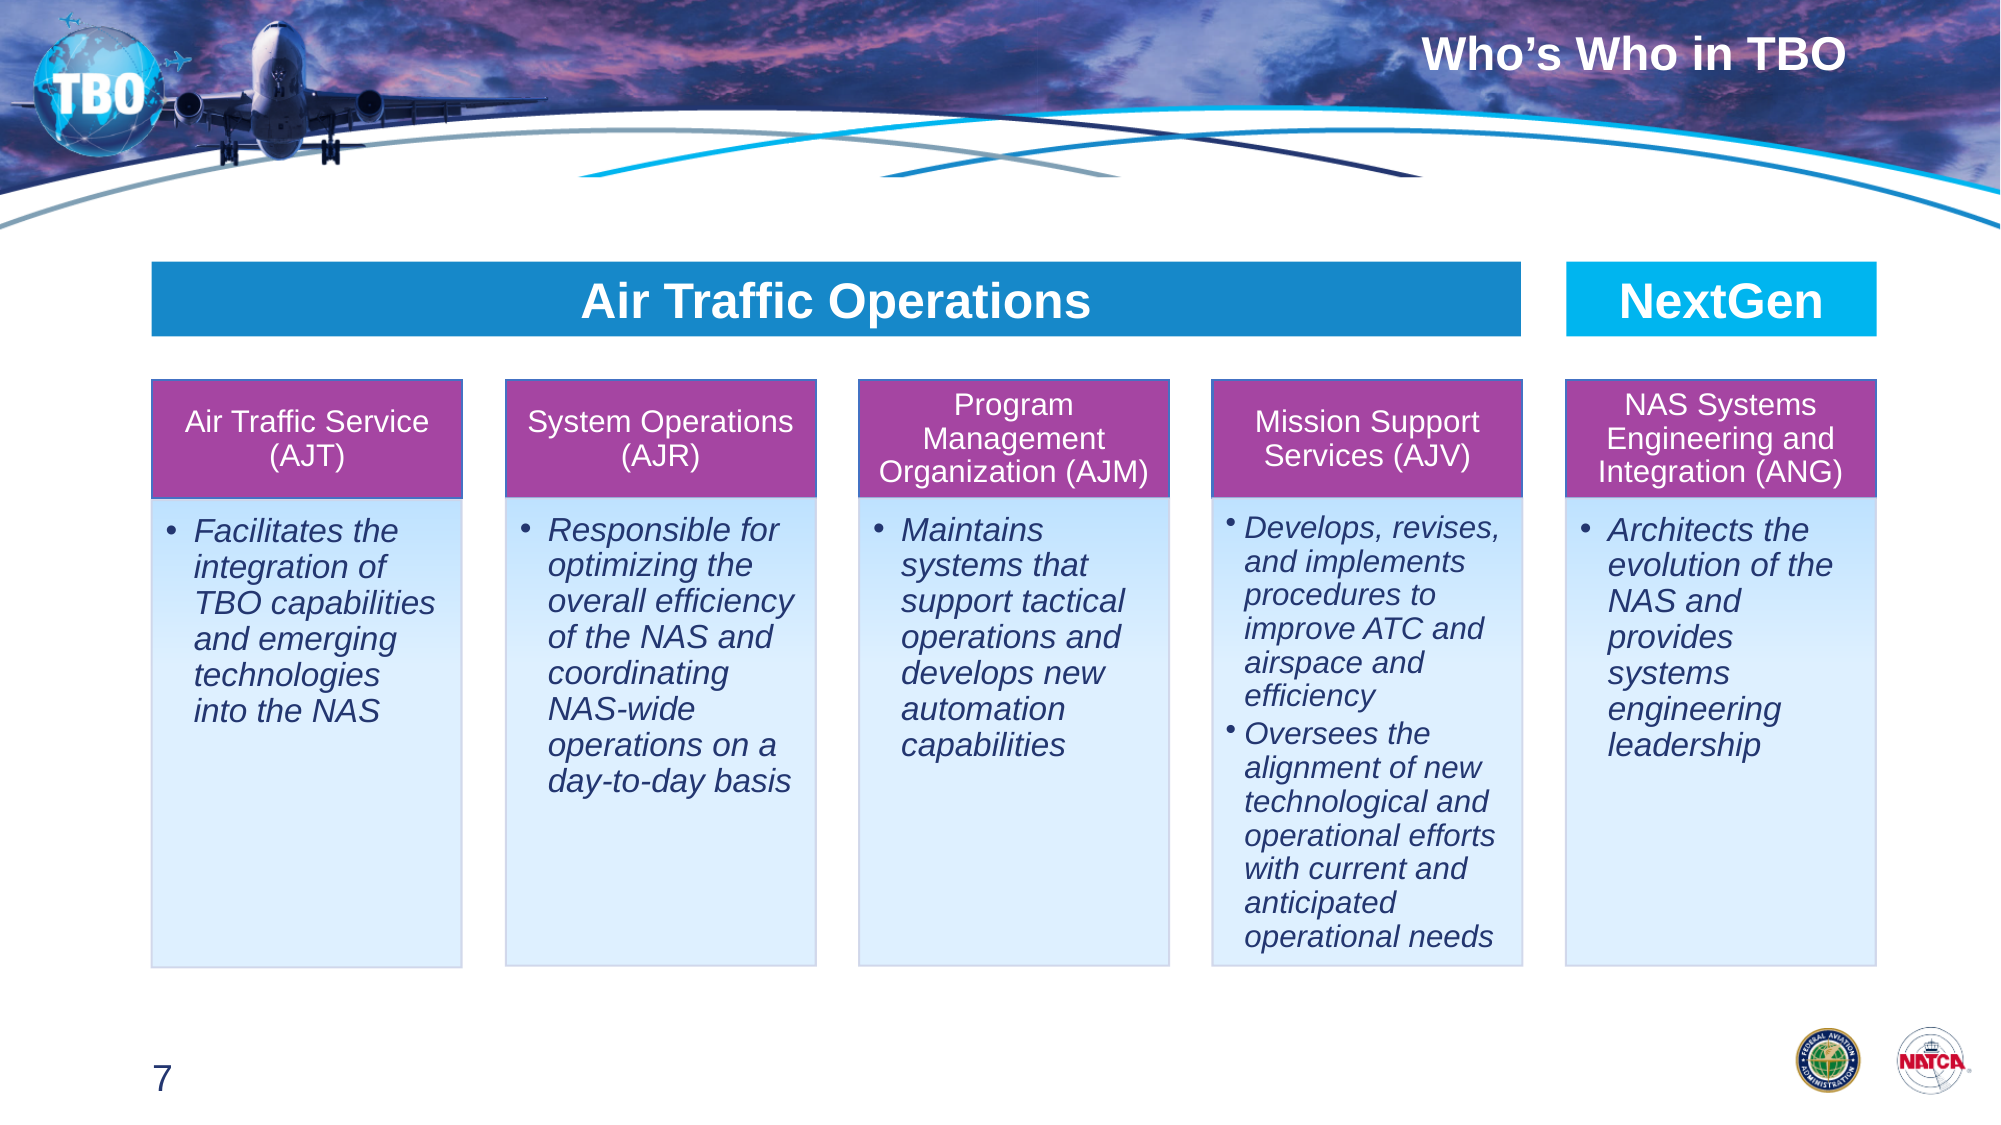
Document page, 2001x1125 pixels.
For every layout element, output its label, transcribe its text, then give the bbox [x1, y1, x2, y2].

picture [0, 0, 2001, 1125]
text_box NextGen [1566, 261, 1877, 316]
text_box Air Traffic Operations [151, 261, 1521, 316]
title Who’s Who in TBO [137, 22, 1863, 147]
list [151, 316, 1877, 1030]
